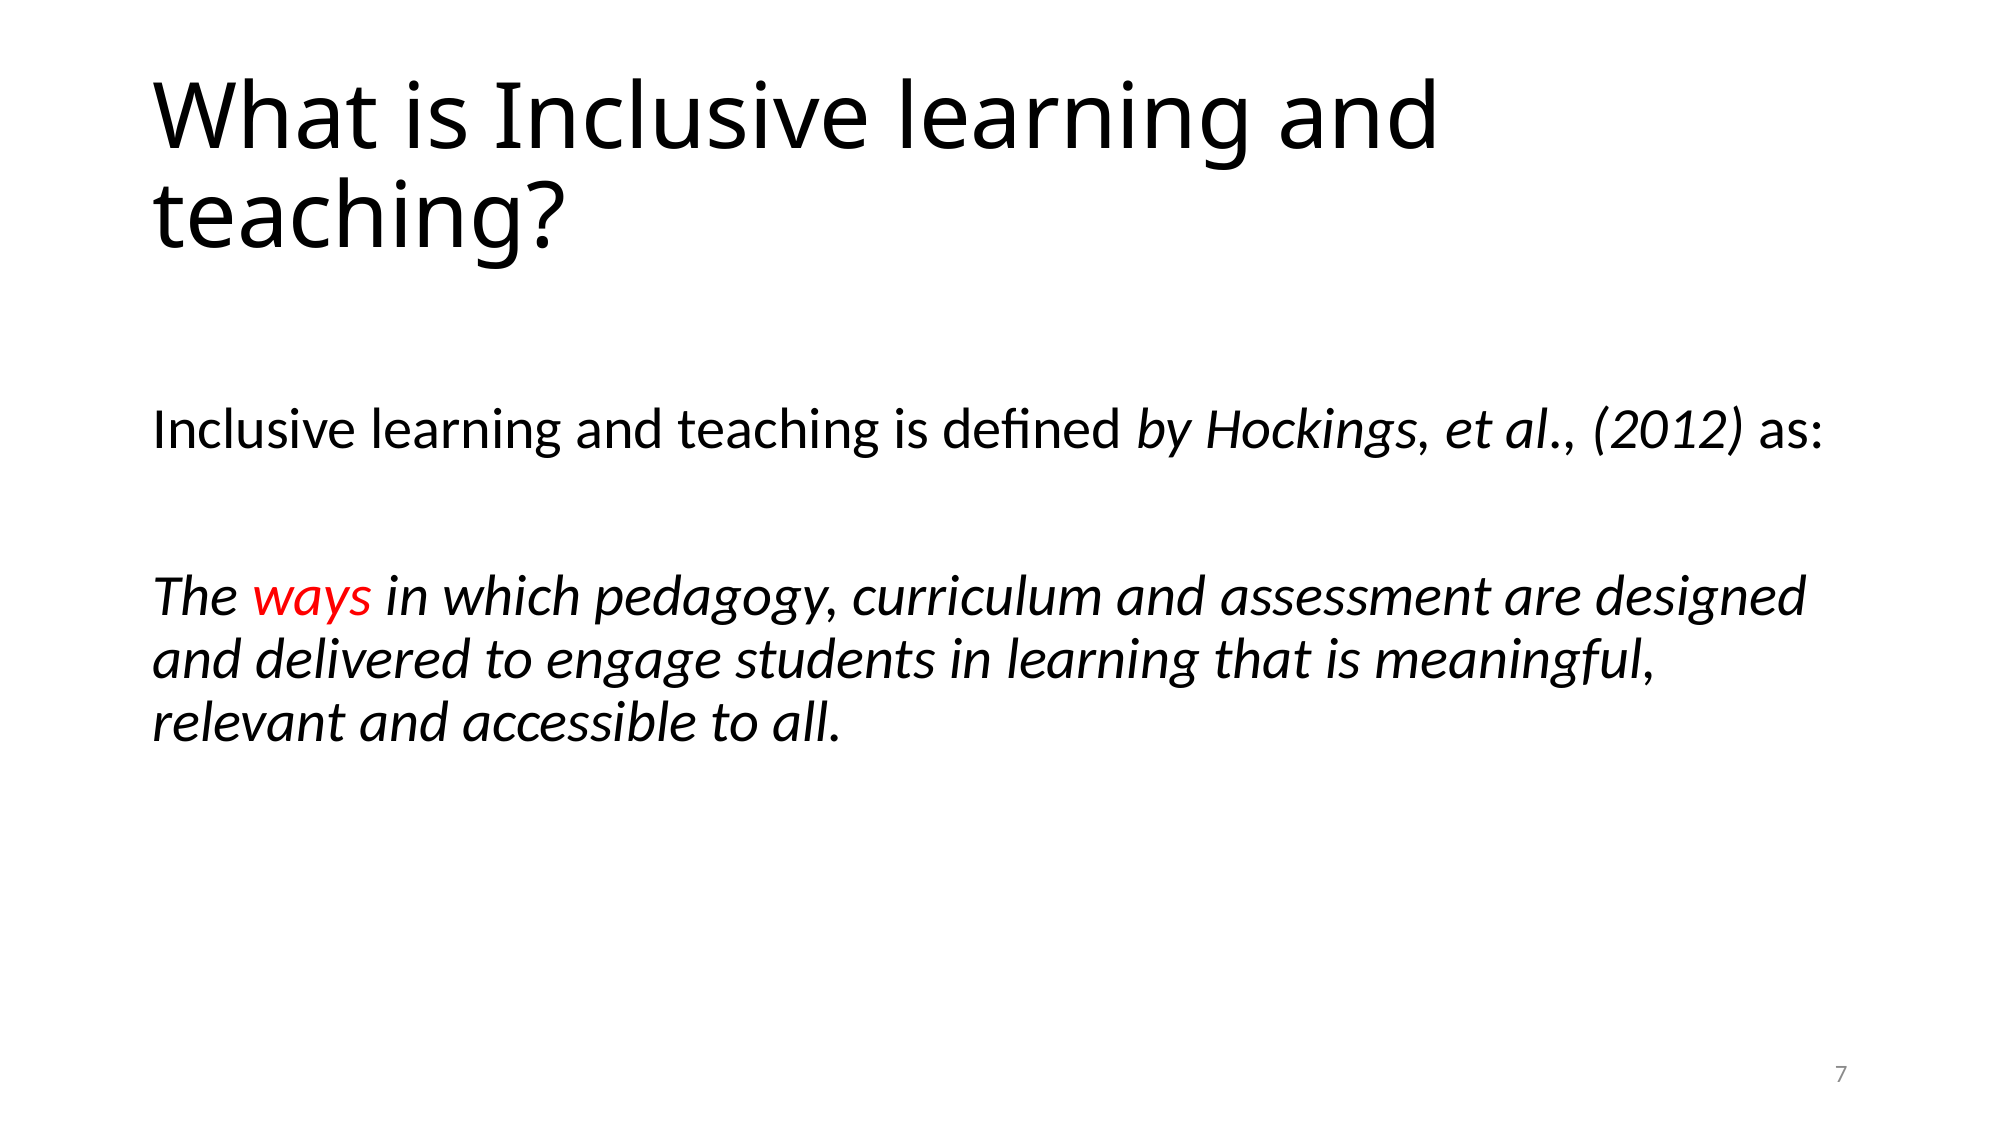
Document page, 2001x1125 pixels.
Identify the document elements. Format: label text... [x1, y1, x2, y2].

slide_number 7 [1412, 1042, 1863, 1103]
list Inclusive learning and teaching is defined by Hockings, et al., (2012) as: The ways in which pedagogy, curriculum and assessment are designed and delivered to engage students in learning that is meaningful, relevant and accessible to all. [137, 299, 1863, 1014]
title What is Inclusive learning and teaching? [137, 59, 1863, 278]
